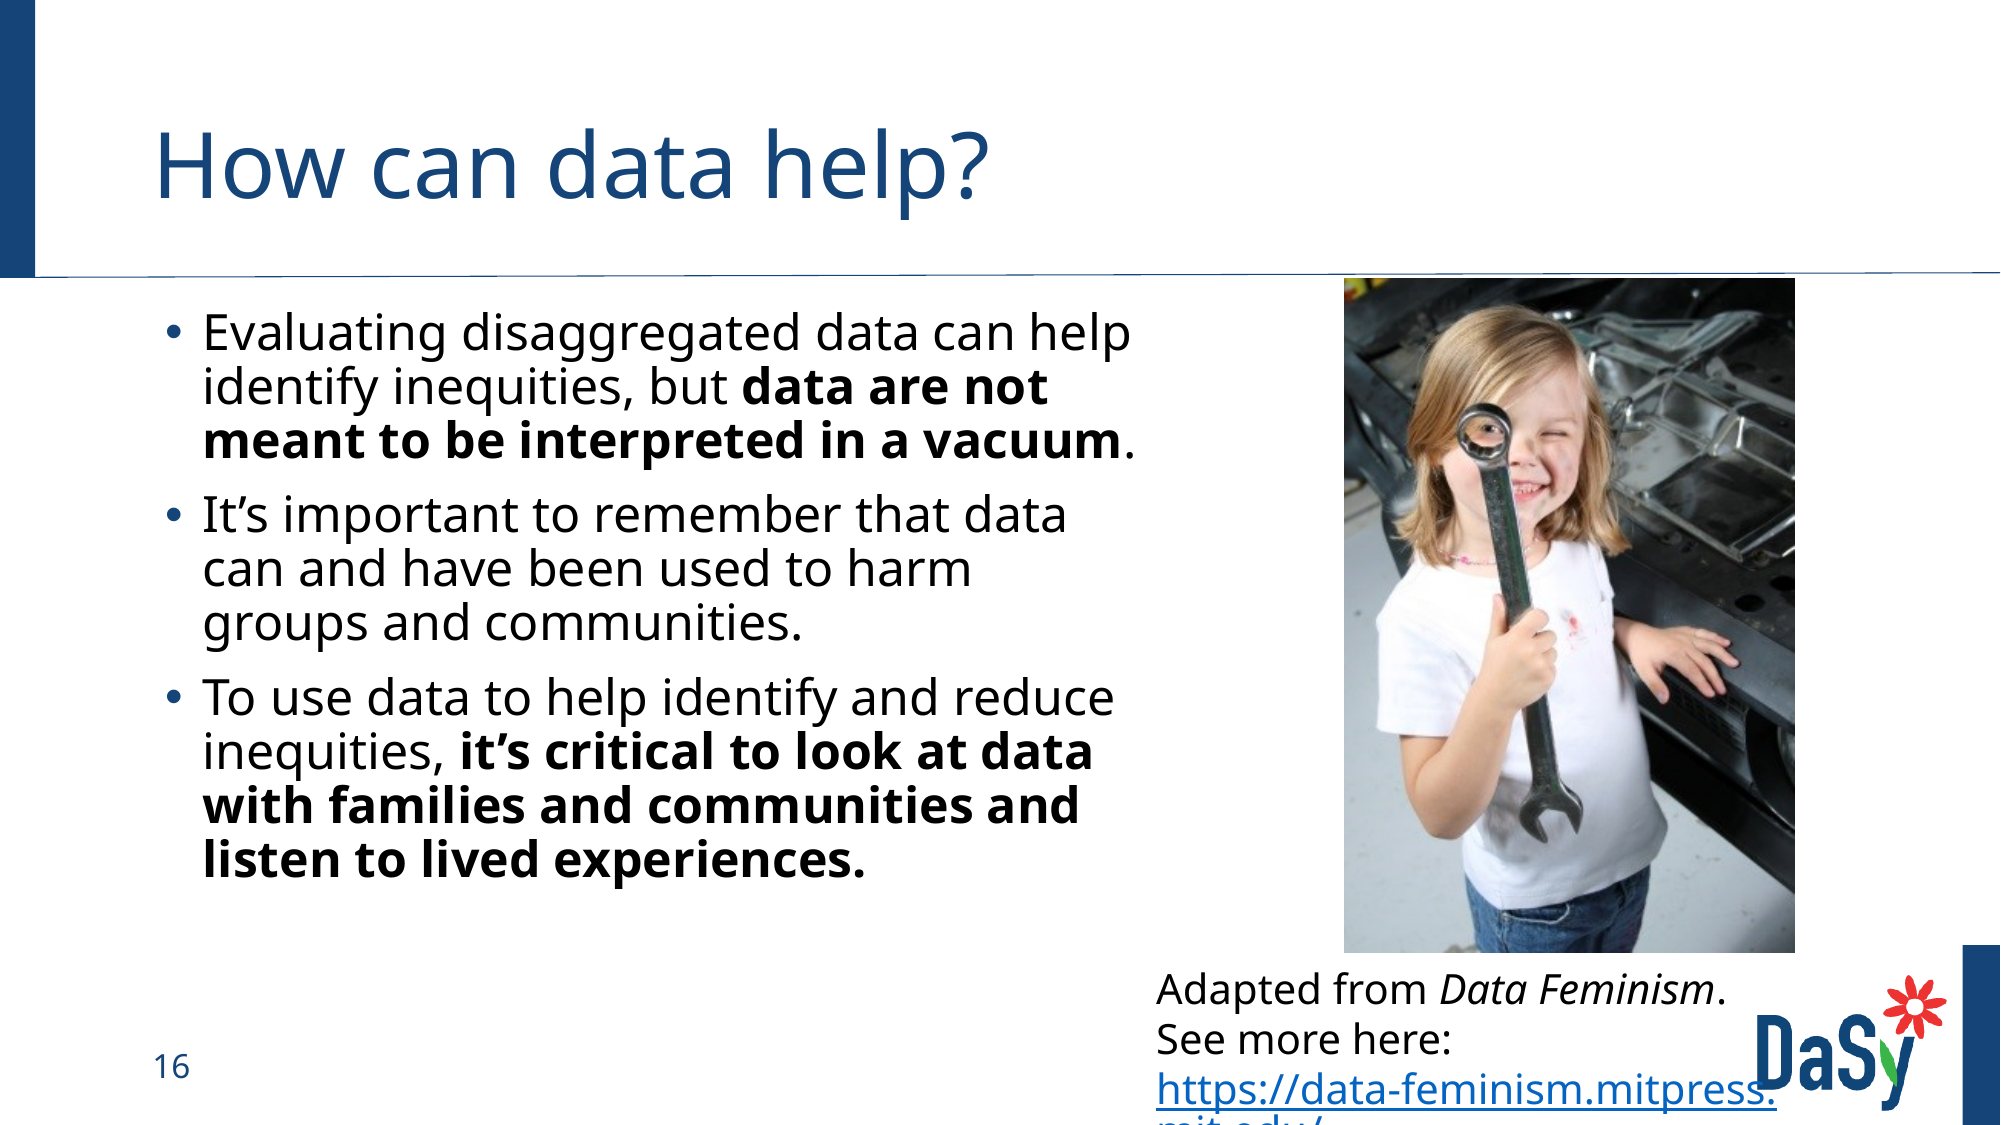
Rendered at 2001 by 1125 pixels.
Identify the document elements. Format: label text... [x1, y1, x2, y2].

picture [1344, 278, 1795, 953]
text_box Adapted from Data Feminism. See more here: https://data-feminism.mitpress.mit.edu/ [1141, 955, 1795, 1125]
picture [1795, 975, 1947, 1111]
list Evaluating disaggregated data can help identify inequities, but data are not meant to be interpreted in a vacuum. It’s important to remember that data can and have been used to harm groups and communities. To use data to help identify and reduce inequities, it’s critical to look at data with families and communities and listen to lived experiences. [150, 299, 1155, 1039]
title How can data help? [137, 59, 1863, 278]
